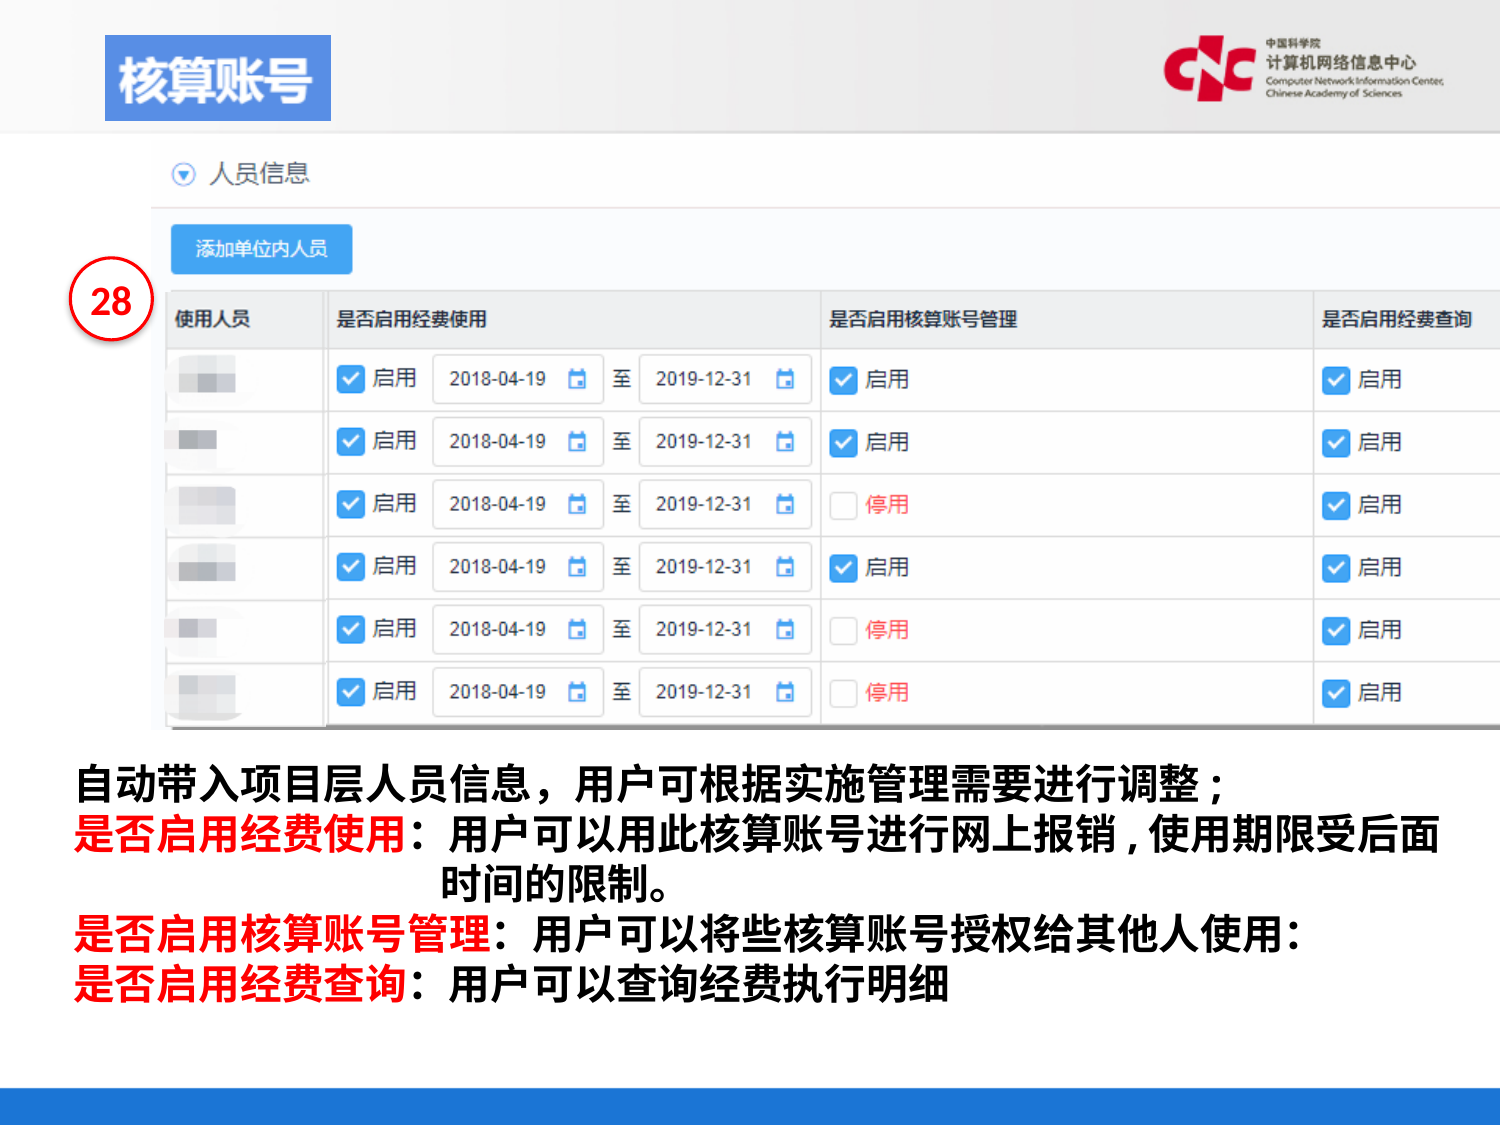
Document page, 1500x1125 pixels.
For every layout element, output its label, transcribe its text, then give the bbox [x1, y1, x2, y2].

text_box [151, 140, 1500, 730]
text_box 28 [69, 257, 146, 341]
picture [0, 0, 1500, 1125]
text_box 自动带入项目层人员信息，用户可根据实施管理需要进行调整; 是否启用经费使用：用户可以用此核算账号进行网上报销,使用期限受后面时间的限制。 是否启用核算账号管理：用户可以将些核算账号授权给其他人使用： 是否启用经费查询：用户可以查询经费执行明细 [58, 750, 1465, 1015]
